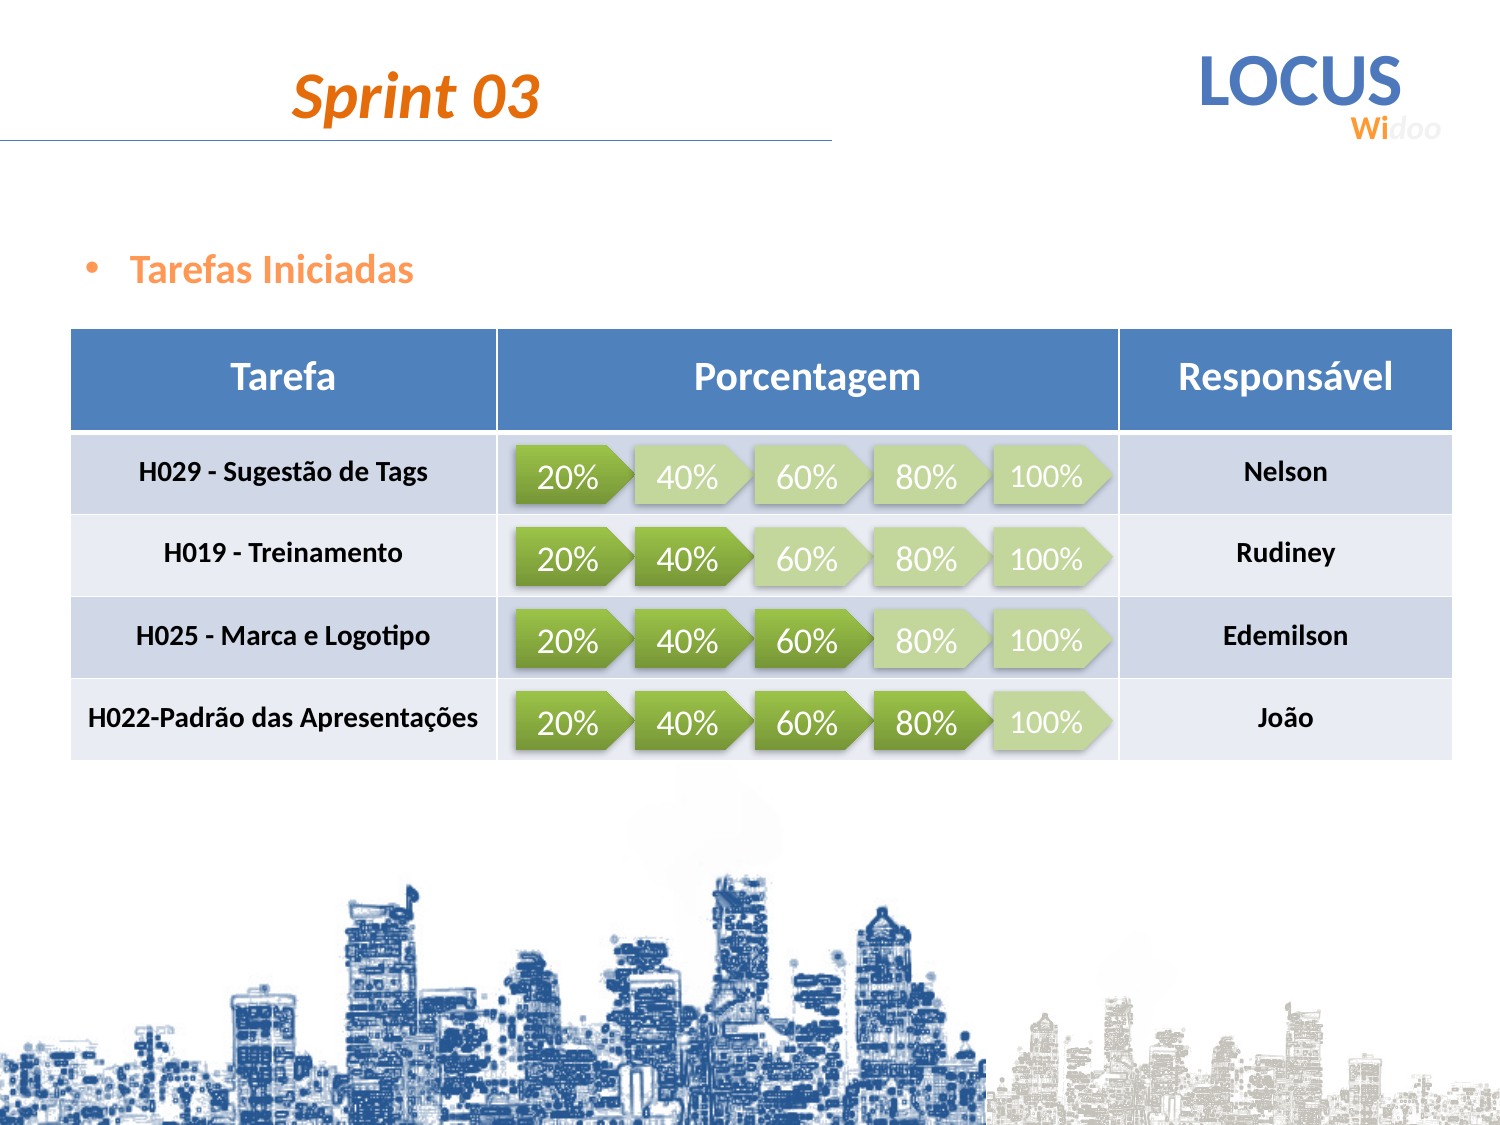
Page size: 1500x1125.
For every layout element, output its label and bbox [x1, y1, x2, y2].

text_box [0, 23, 1500, 1125]
text_box [515, 691, 1114, 751]
text_box [515, 445, 1114, 505]
text_box [515, 527, 1114, 587]
text_box [515, 609, 1114, 669]
